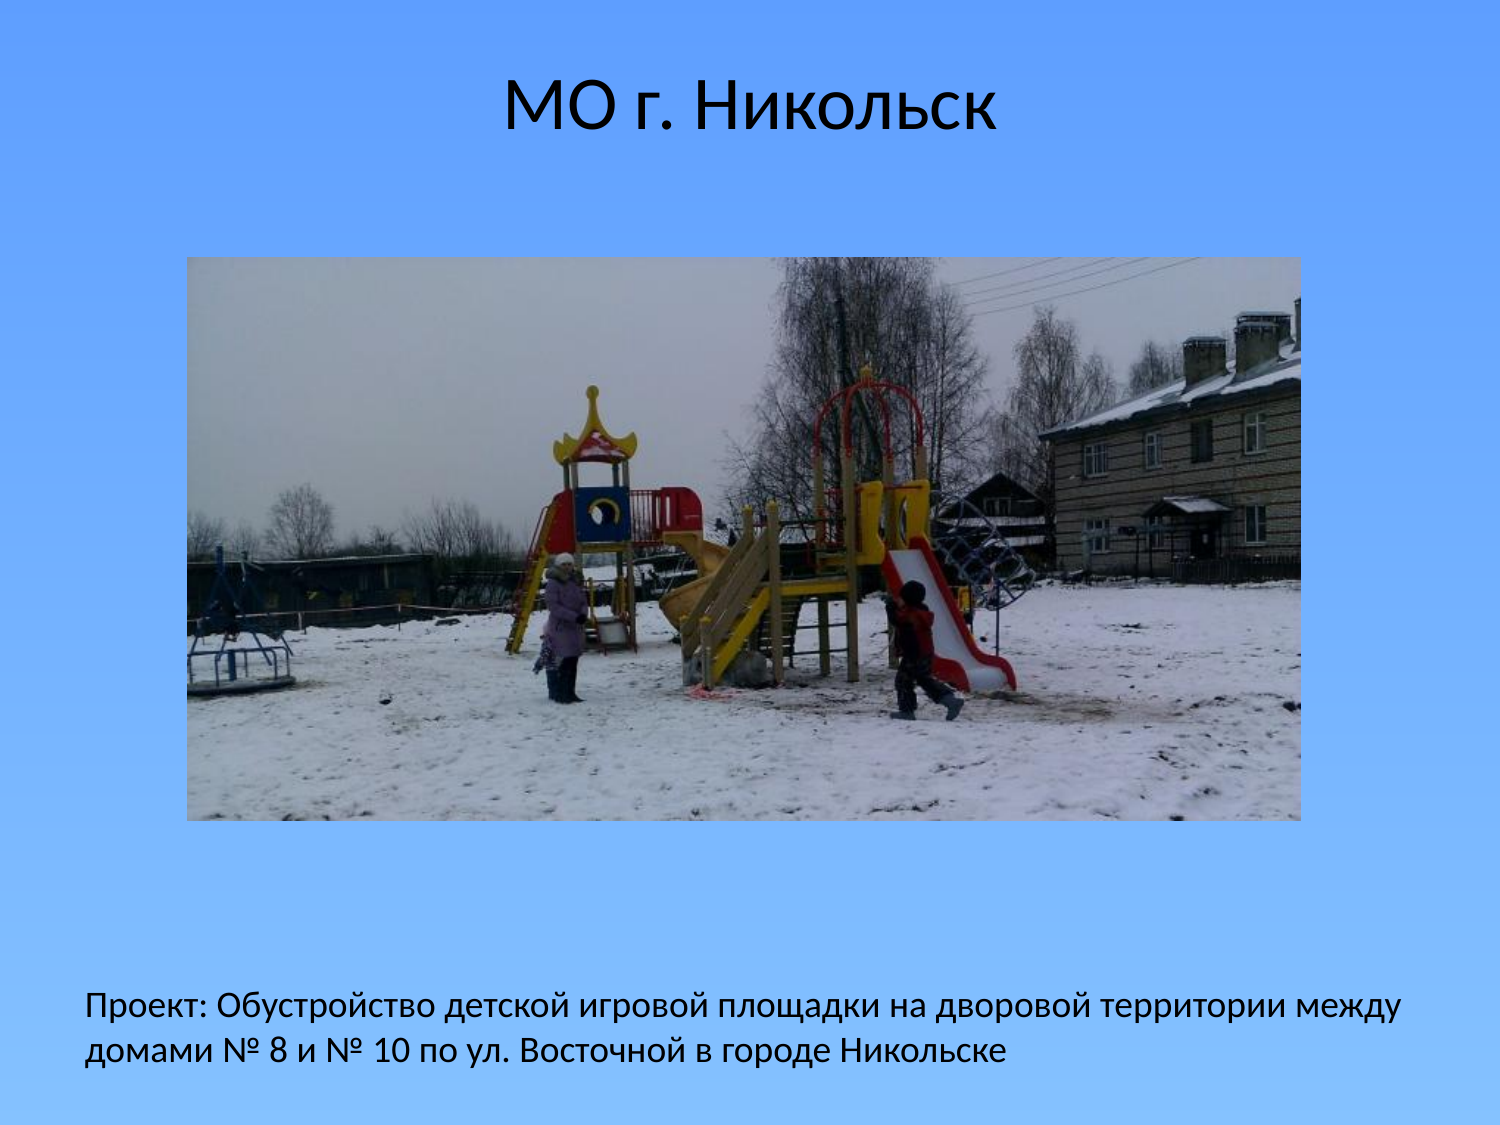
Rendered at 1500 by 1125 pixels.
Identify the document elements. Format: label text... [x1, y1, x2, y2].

title МО г. Никольск [75, 45, 1425, 153]
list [187, 257, 1301, 821]
text_box Проект: Обустройство детской игровой площадки на дворовой территории между домами № 8 и № 10 по ул. Восточной в городе Никольске [70, 972, 1430, 1078]
